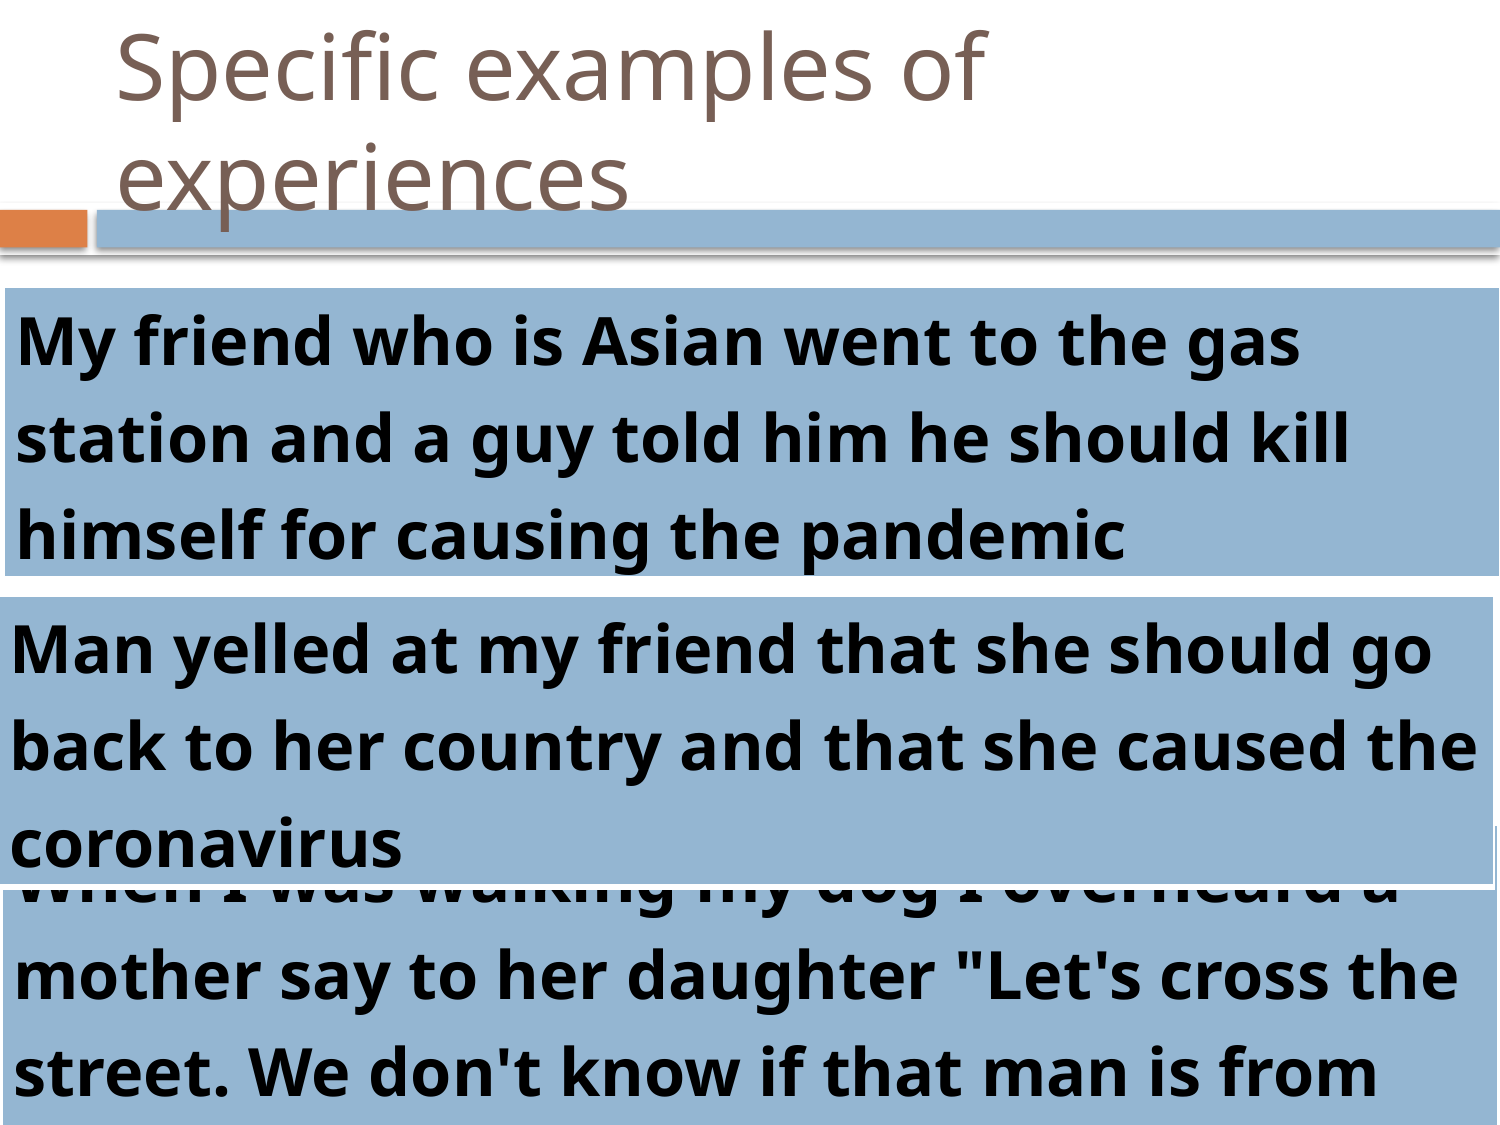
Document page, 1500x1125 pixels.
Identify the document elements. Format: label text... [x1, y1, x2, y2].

table_header Man yelled at my friend that she should go back to her country and that she caused the coronavirus [0, 597, 1493, 884]
table_header When I was walking my dog I overheard a mother say to her daughter "Let's cross the street. We don't know if that man is from China and has the China virus". [3, 826, 1497, 1125]
title Specific examples of experiences [100, 37, 1438, 200]
table_header My friend who is Asian went to the gas station and a guy told him he should kill himself for causing the pandemic [5, 288, 1499, 576]
